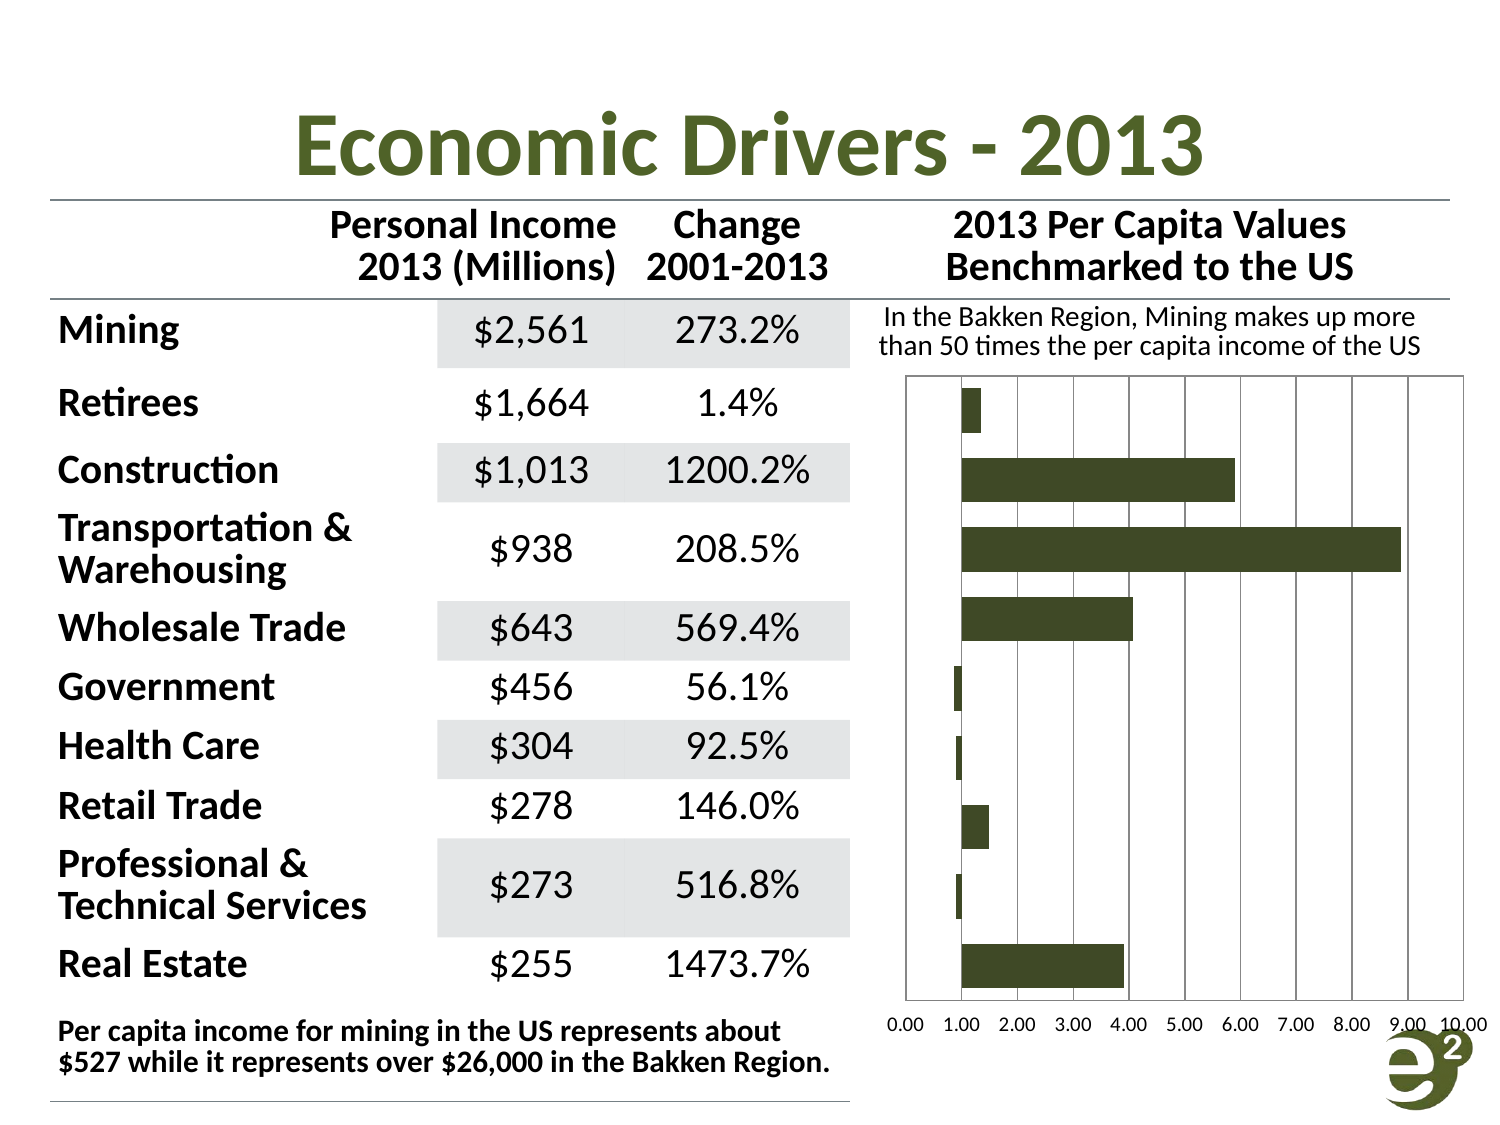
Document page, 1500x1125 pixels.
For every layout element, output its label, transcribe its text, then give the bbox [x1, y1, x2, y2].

table_cell Construction [50, 443, 437, 502]
table_cell 1473.7% [625, 937, 850, 997]
table_header Change 2001-2013 [625, 201, 850, 298]
table_cell Health Care [50, 720, 437, 779]
table_header Personal Income 2013 (Millions) [50, 201, 625, 298]
table_cell $643 [437, 601, 625, 661]
table_cell $273 [437, 838, 625, 937]
table_cell $255 [437, 937, 625, 997]
table_cell 56.1% [625, 661, 850, 720]
table_cell $304 [437, 720, 625, 779]
table_cell 208.5% [625, 502, 850, 601]
table_cell 146.0% [625, 779, 850, 838]
table_cell Professional & Technical Services [50, 838, 437, 937]
table_cell $278 [437, 779, 625, 838]
table_cell Real Estate [50, 937, 437, 997]
table_cell Government [50, 661, 437, 720]
table_cell 516.8% [625, 838, 850, 937]
table_cell $2,561 [437, 300, 625, 368]
table_cell Per capita income for mining in the US represents about $527 while it represents over $26,000 in the Bakken Region. [50, 997, 850, 1101]
title Economic Drivers - 2013 [74, 44, 1426, 199]
table_cell [850, 368, 1450, 1102]
chart [874, 374, 1500, 1120]
table_cell Wholesale Trade [50, 601, 437, 661]
table_cell $1,664 [437, 368, 625, 443]
table_cell $456 [437, 661, 625, 720]
table_cell 273.2% [625, 300, 850, 368]
table_cell 92.5% [625, 720, 850, 779]
table_cell In the Bakken Region, Mining makes up more than 50 times the per capita income of the US [850, 300, 1450, 368]
table_header 2013 Per Capita Values Benchmarked to the US [850, 201, 1450, 298]
table_cell $938 [437, 502, 625, 601]
table_cell $1,013 [437, 443, 625, 502]
table_cell Mining [50, 300, 437, 368]
table_cell Retail Trade [50, 779, 437, 838]
table_cell Transportation & Warehousing [50, 502, 437, 601]
table_cell 1.4% [625, 368, 850, 443]
table_cell Retirees [50, 368, 437, 443]
table_cell 569.4% [625, 601, 850, 661]
table_cell 1200.2% [625, 443, 850, 502]
